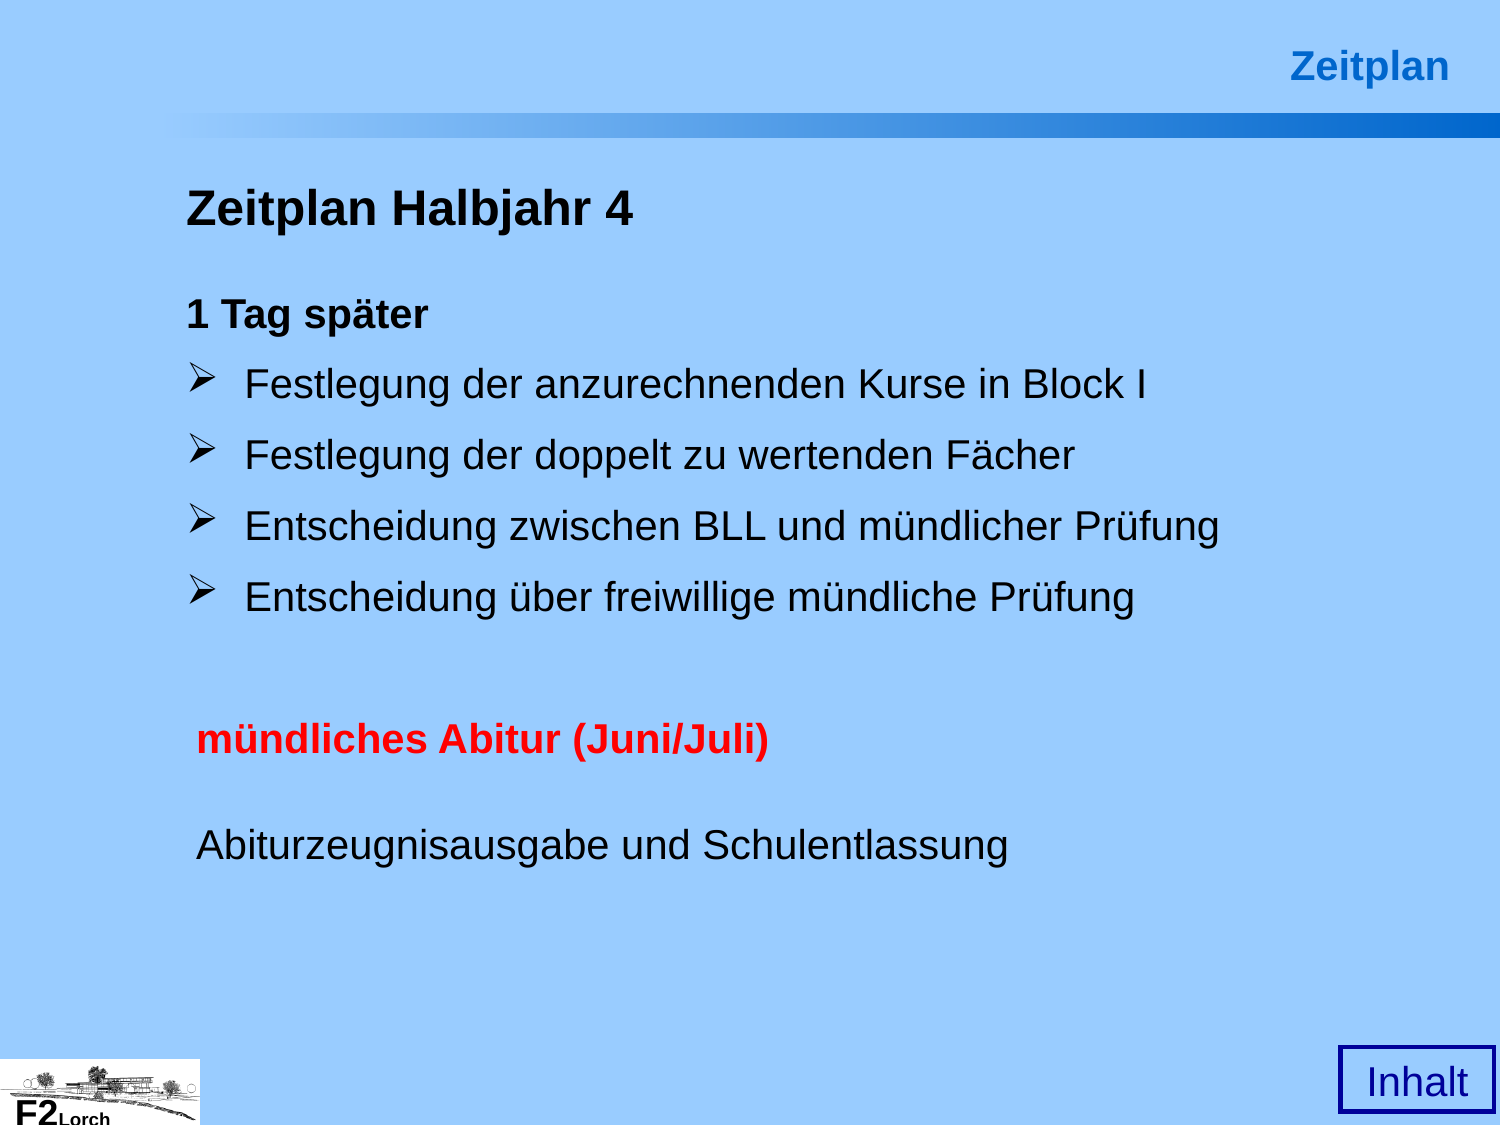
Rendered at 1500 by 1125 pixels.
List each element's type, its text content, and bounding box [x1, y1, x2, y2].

text_box Abiturzeugnisausgabe und Schulentlassung [181, 810, 1282, 876]
text_box Zeitplan [501, 31, 1465, 96]
text_box Zeitplan Halbjahr 4 [171, 168, 1172, 244]
text_box mündliches Abitur (Juni/Juli) [181, 704, 1282, 769]
text_box 1 Tag später Festlegung der anzurechnenden Kurse in Block I Festlegung der doppelt zu wertenden Fächer Entscheidung zwischen BLL und mündlicher Prüfung Entscheidung über freiwillige mündliche Prüfung [171, 278, 1272, 628]
picture [0, 1059, 200, 1125]
